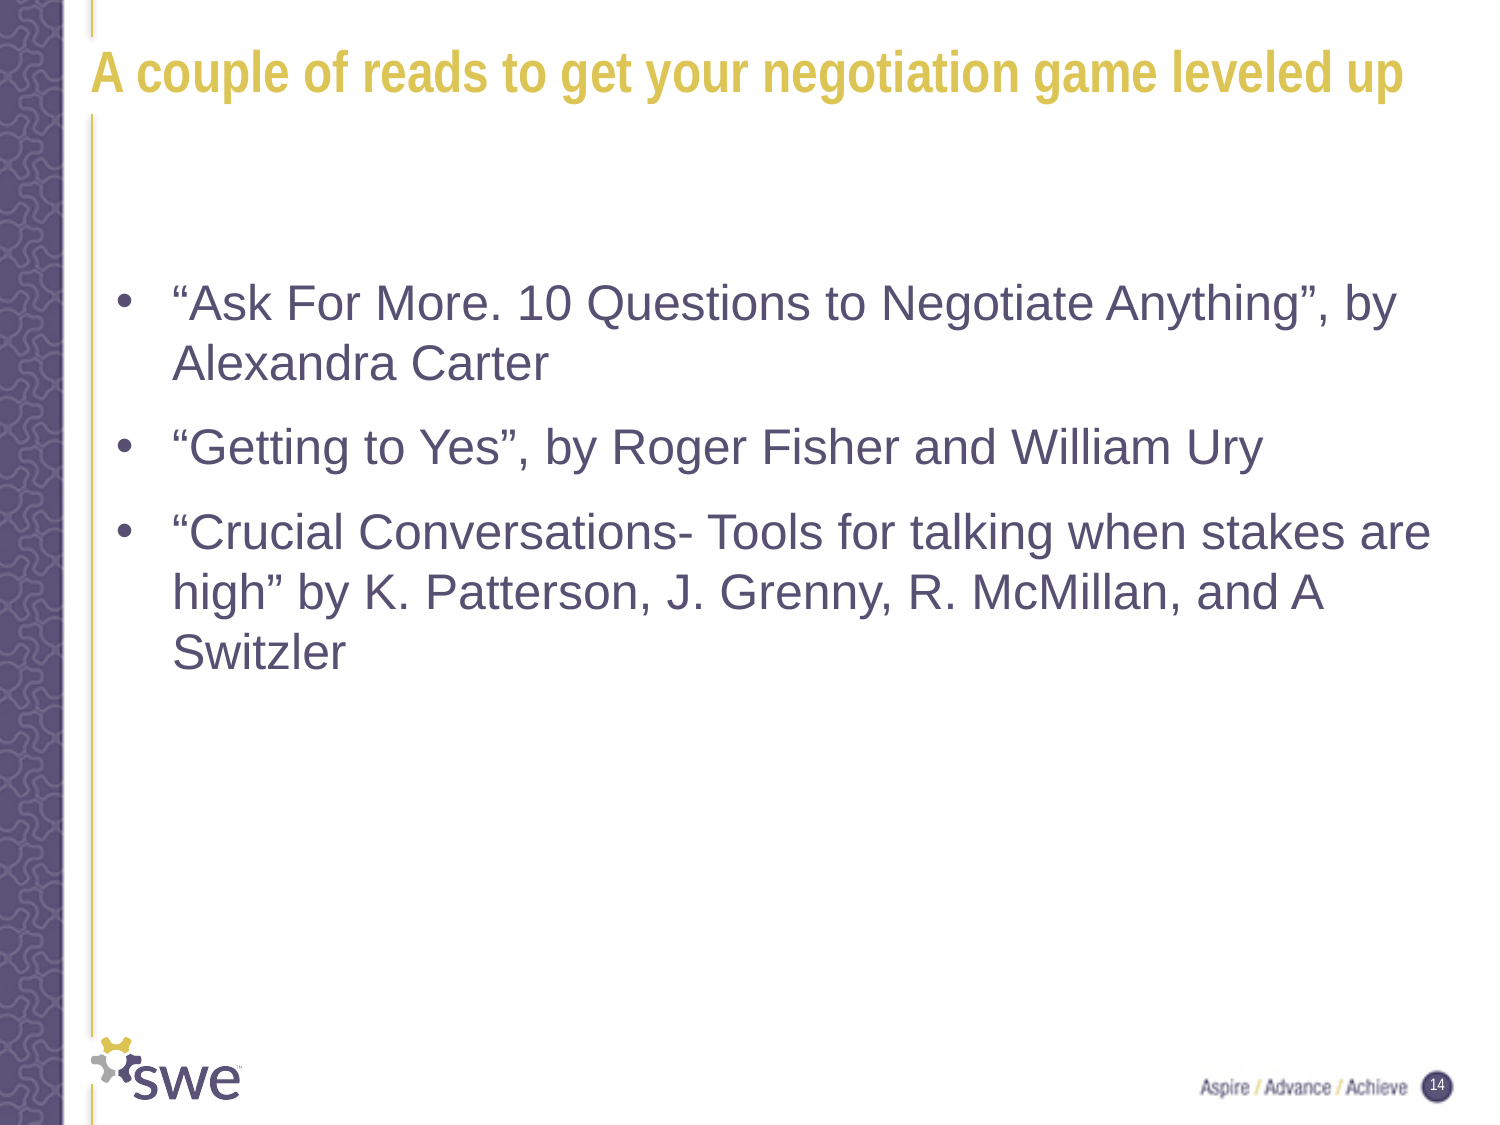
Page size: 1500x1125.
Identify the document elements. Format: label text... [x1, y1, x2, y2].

list “Ask For More. 10 Questions to Negotiate Anything”, by Alexandra Carter “Getting to Yes”, by Roger Fisher and William Ury “Crucial Conversations- Tools for talking when stakes are high” by K. Patterson, J. Grenny, R. McMillan, and A Switzler [100, 262, 1451, 978]
title A couple of reads to get your negotiation game leveled up [90, 34, 1451, 134]
picture [0, 0, 1500, 1125]
